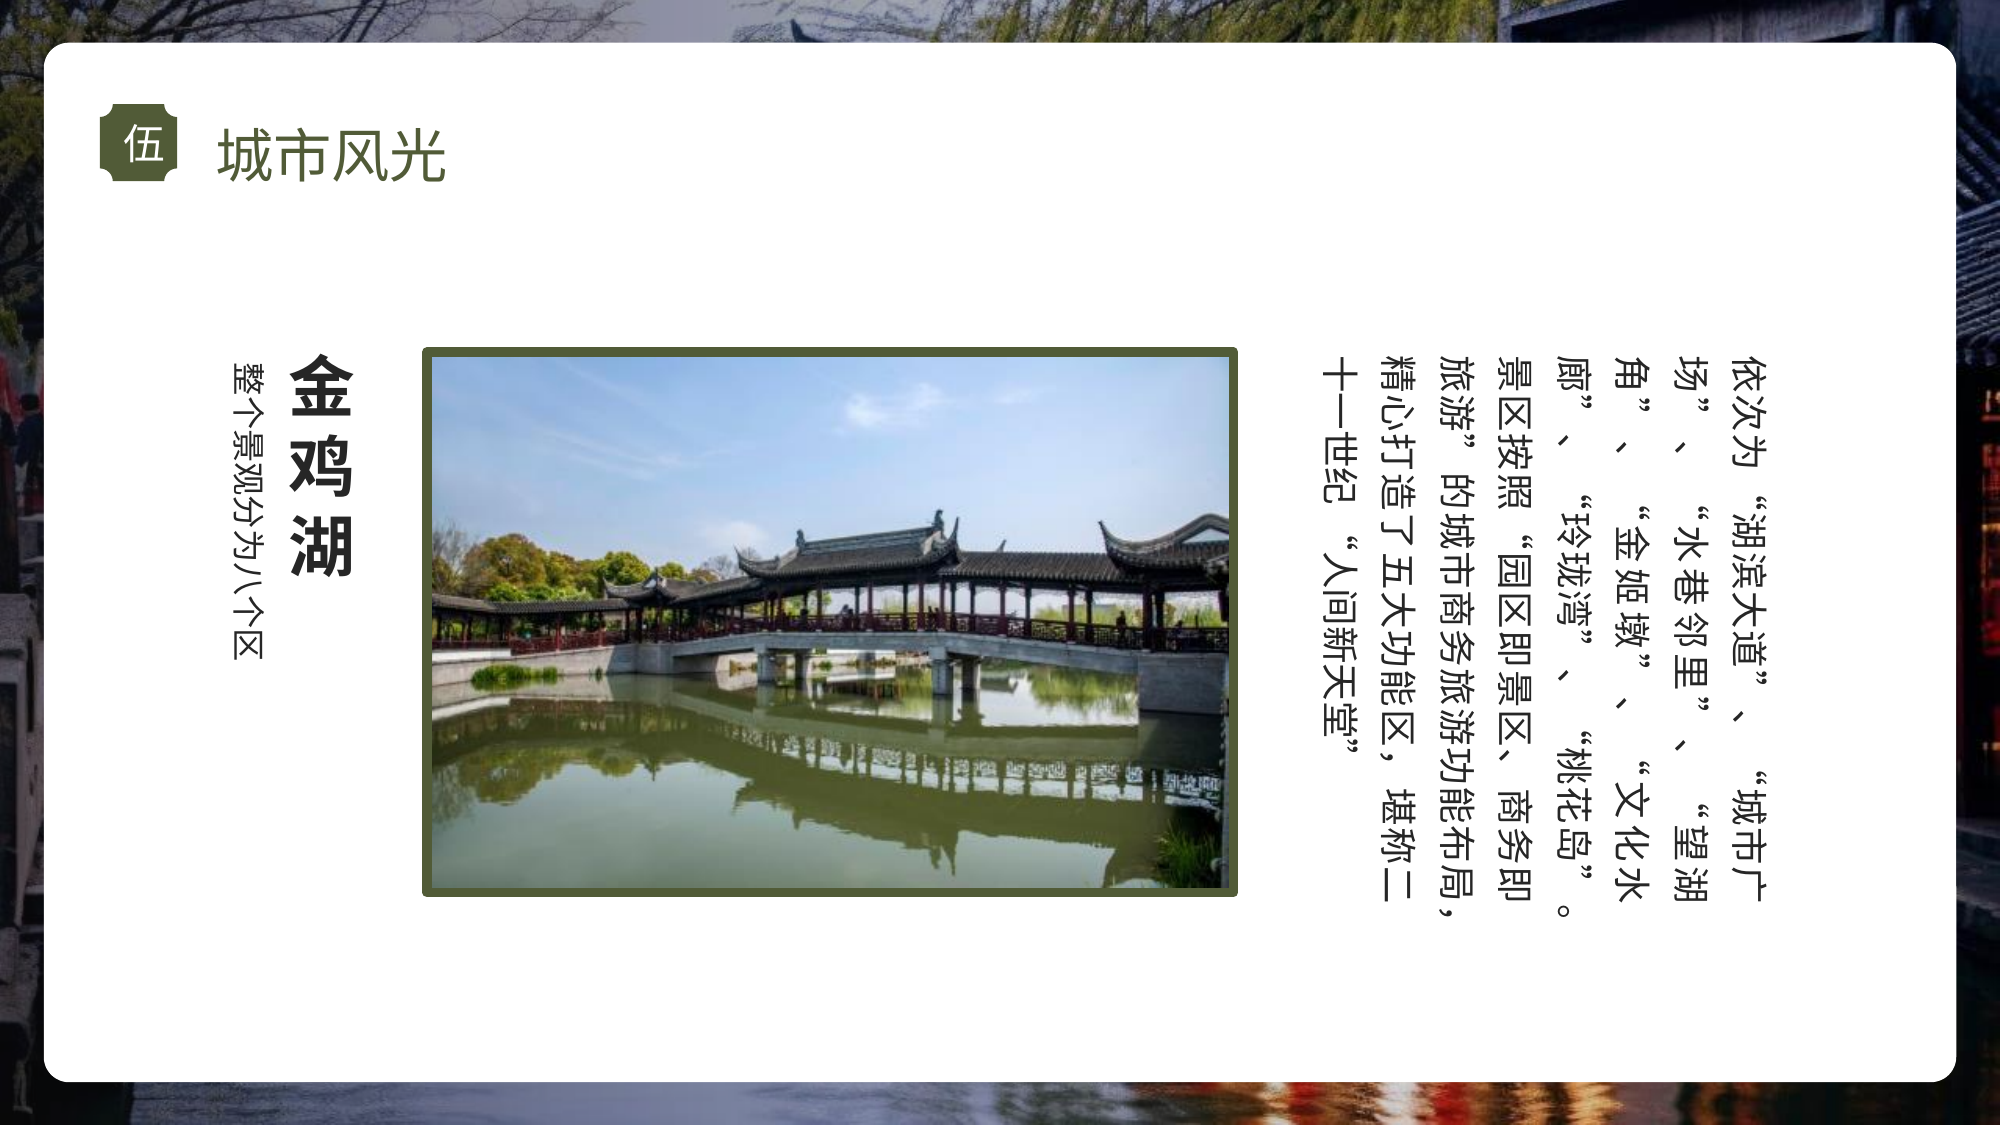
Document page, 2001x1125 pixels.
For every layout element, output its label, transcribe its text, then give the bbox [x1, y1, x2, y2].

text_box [206, 337, 384, 835]
text_box 依次为“湖滨大道”、“城市广场”、“水巷邻里”、“望湖角”、“金姬墩”、“文化水廊”、“玲珑湾”、“桃花岛”。景区按照“园区即景区、商务即旅游”的城市商务旅游功能布局，精心打造了五大功能区，堪称二十一世纪 “人间新天堂” [1291, 340, 1794, 919]
picture [0, 0, 2000, 1125]
text_box 城市风光 [200, 90, 868, 197]
text_box 伍 [98, 103, 179, 183]
